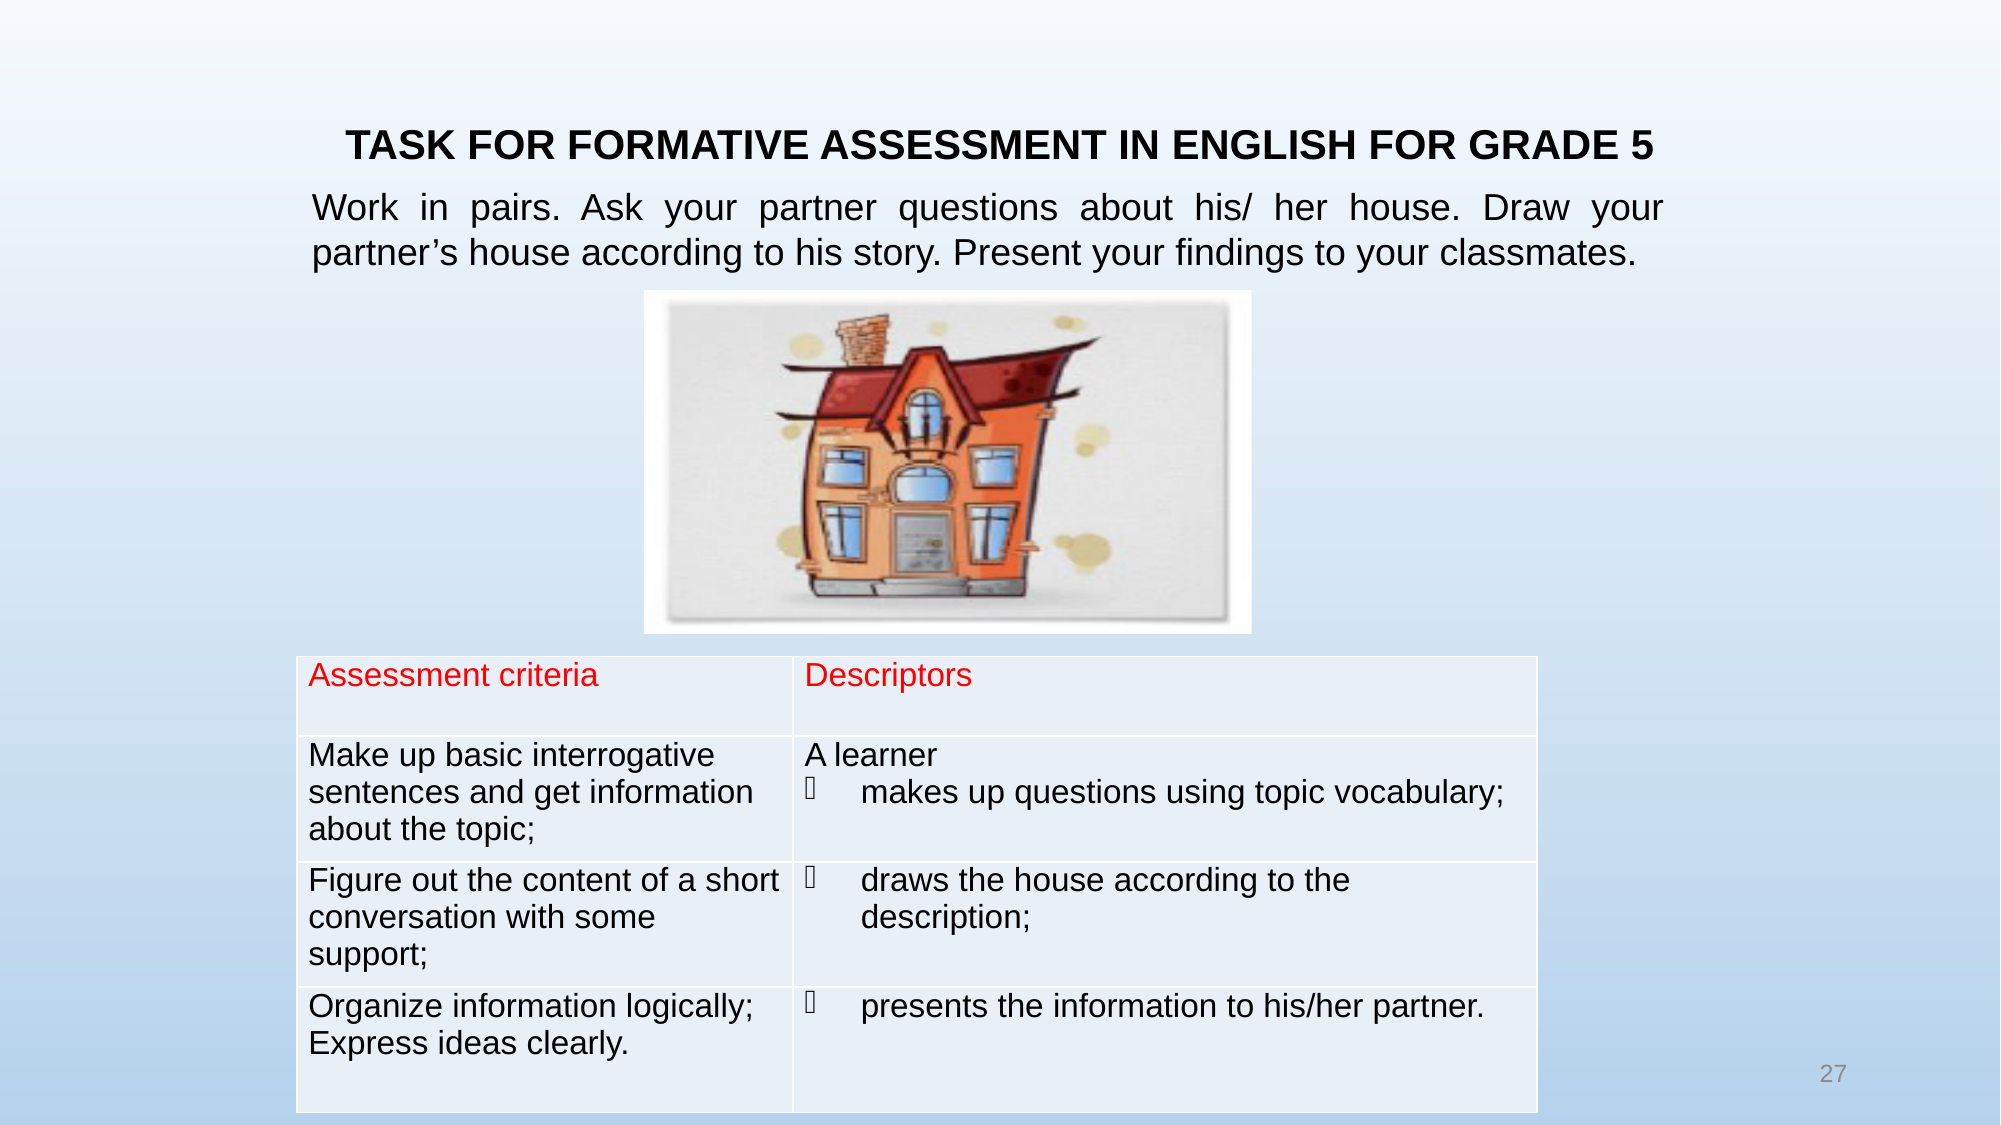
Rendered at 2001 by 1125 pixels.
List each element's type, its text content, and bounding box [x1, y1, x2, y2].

table_header Assessment criteria [298, 657, 792, 735]
table_cell presents the information to his/her partner. [794, 988, 1536, 1112]
slide_number 27 [1538, 1042, 1863, 1103]
table_cell Make up basic interrogative sentences and get information about the topic; [298, 737, 792, 861]
text_box Work in pairs. Ask your partner questions about his/ her house. Draw your partner’s house according to his story. Present your findings to your classmates. [297, 175, 1680, 281]
text_box [332, 633, 1680, 764]
table_header Descriptors [794, 657, 1536, 735]
table_cell A learner makes up questions using topic vocabulary; [794, 737, 1536, 861]
table_cell Organize information logically; Express ideas clearly. [298, 988, 792, 1112]
table_cell Figure out the content of a short conversation with some support; [298, 863, 792, 986]
table_cell draws the house according to the description; [794, 863, 1536, 986]
picture [643, 290, 1252, 634]
title TASK FOR FORMATIVE ASSESSMENT IN ENGLISH FOR GRADE 5 [137, 59, 1863, 232]
